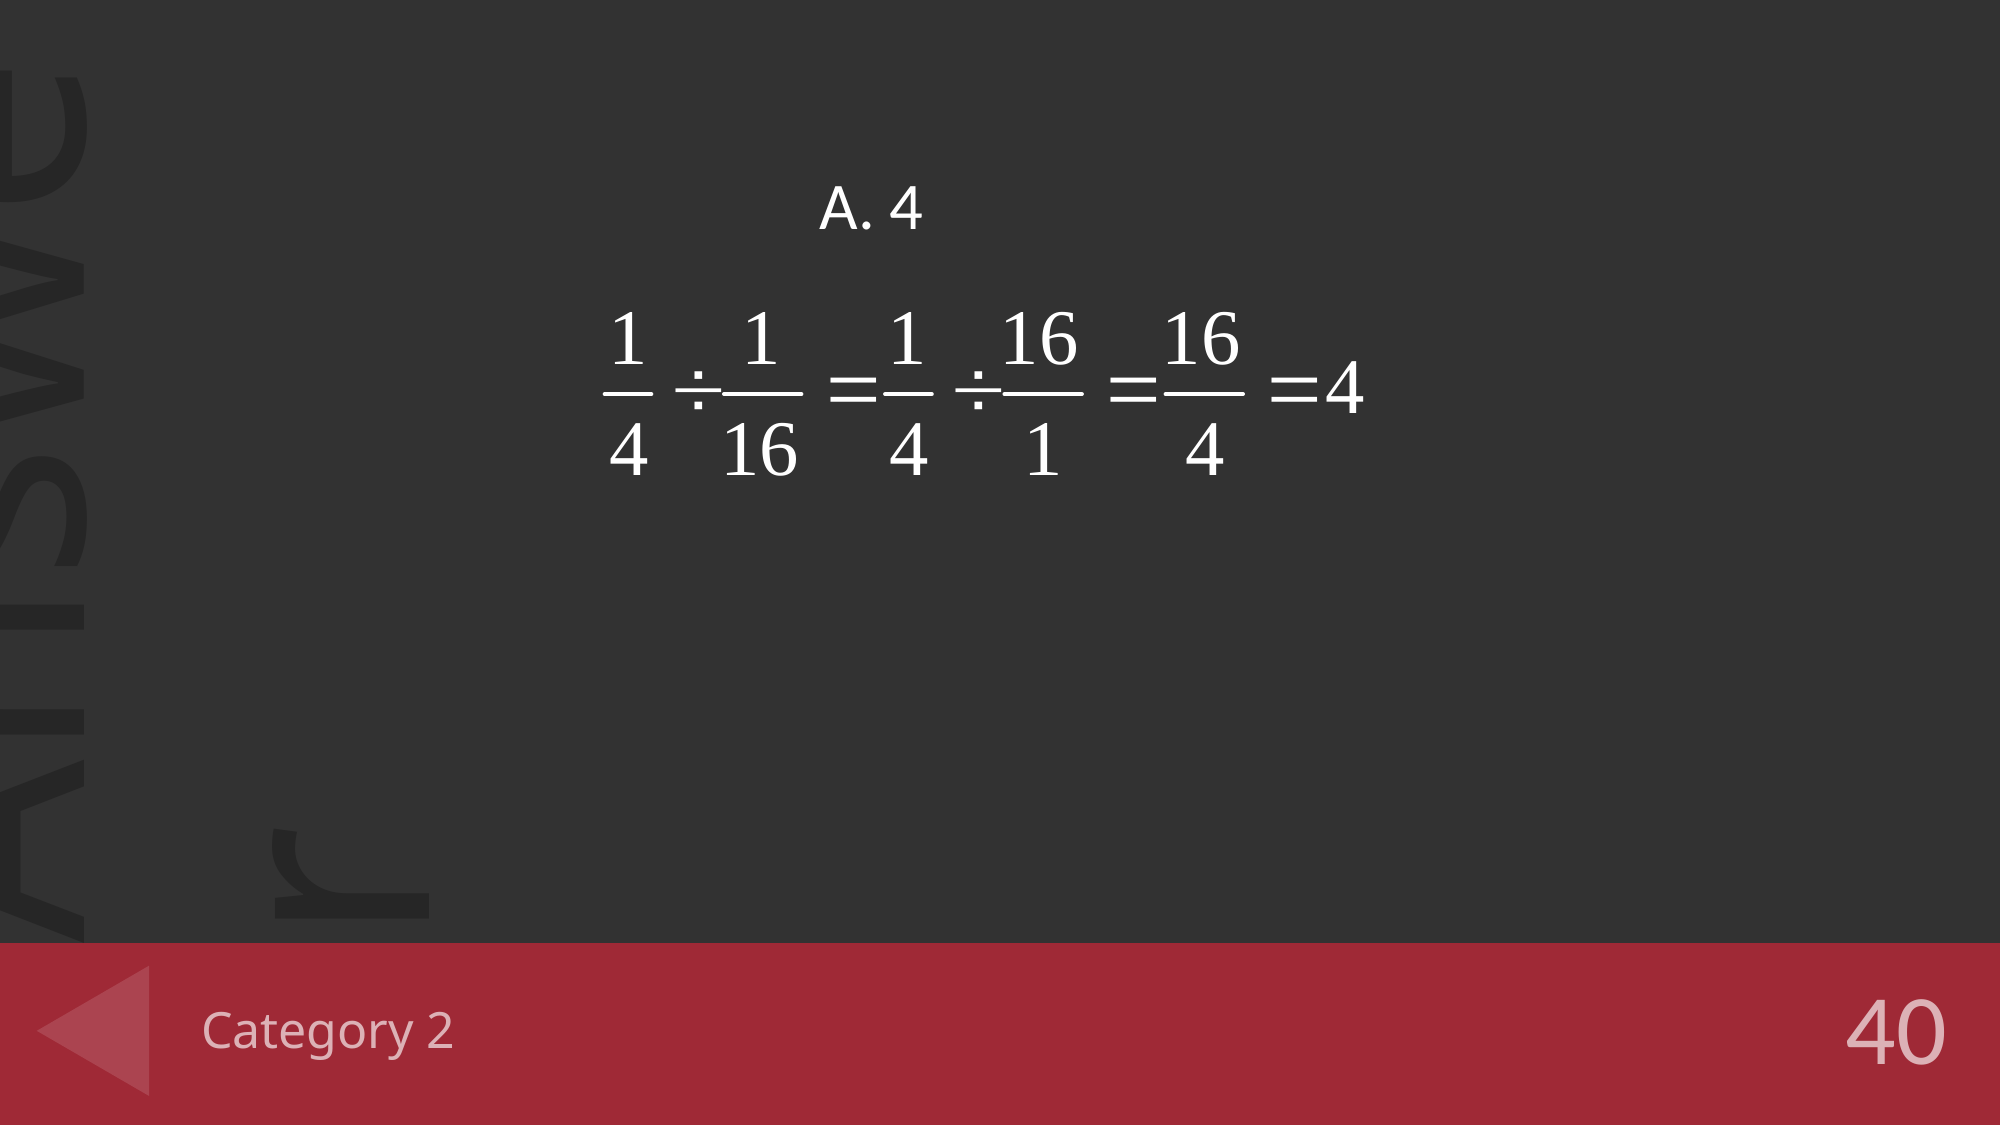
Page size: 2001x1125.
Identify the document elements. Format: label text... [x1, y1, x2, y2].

list 40 [1494, 967, 1963, 1097]
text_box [591, 289, 1379, 493]
title Category 2 [185, 967, 1494, 1097]
list A. 4 [249, 151, 1891, 480]
